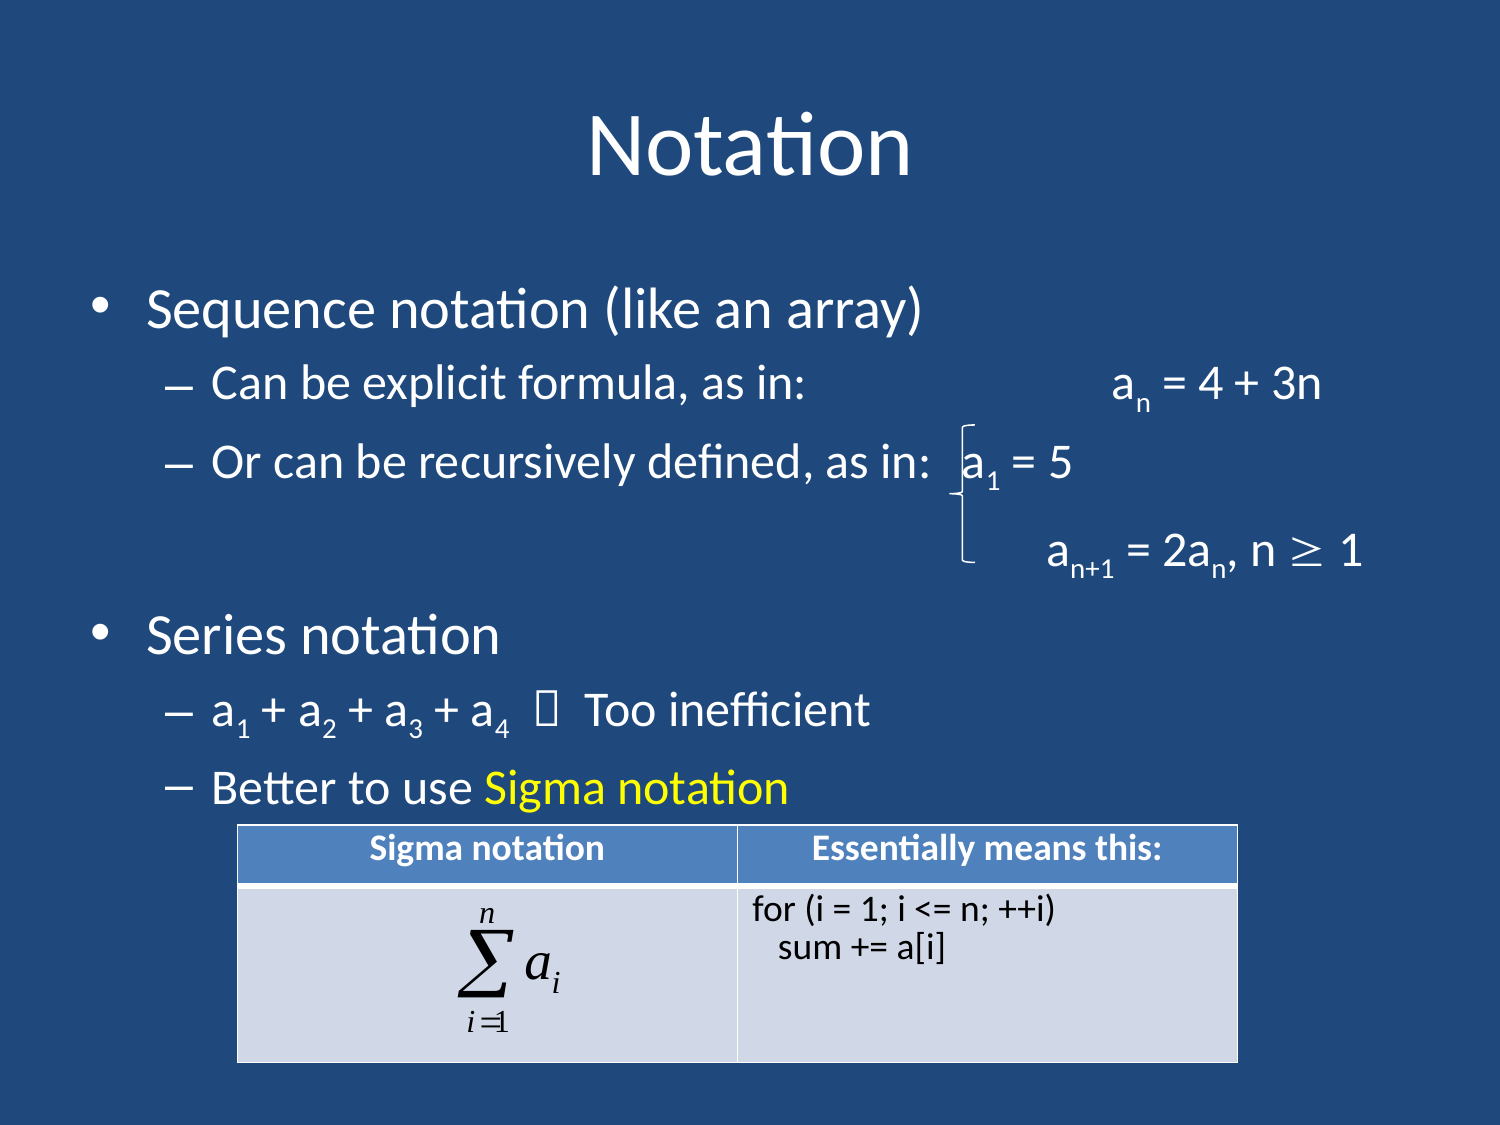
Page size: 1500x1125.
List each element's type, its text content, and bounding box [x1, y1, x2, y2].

text_box [949, 424, 976, 564]
table_header Sigma notation [238, 826, 737, 883]
list Sequence notation (like an array) Can be explicit formula, as in: an = 4 + 3n Or can be recursively defined, as in: a1 = 5 an+1 = 2an, n  1 Series notation a1 + a2 + a3 + a4  Too inefficient Better to use Sigma notation [75, 262, 1425, 1005]
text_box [449, 887, 580, 1045]
title Notation [75, 45, 1425, 233]
table_cell [238, 889, 737, 1062]
table_header Essentially means this: [738, 826, 1237, 883]
table_cell for (i = 1; i <= n; ++i) sum += a[i] [738, 889, 1237, 1062]
